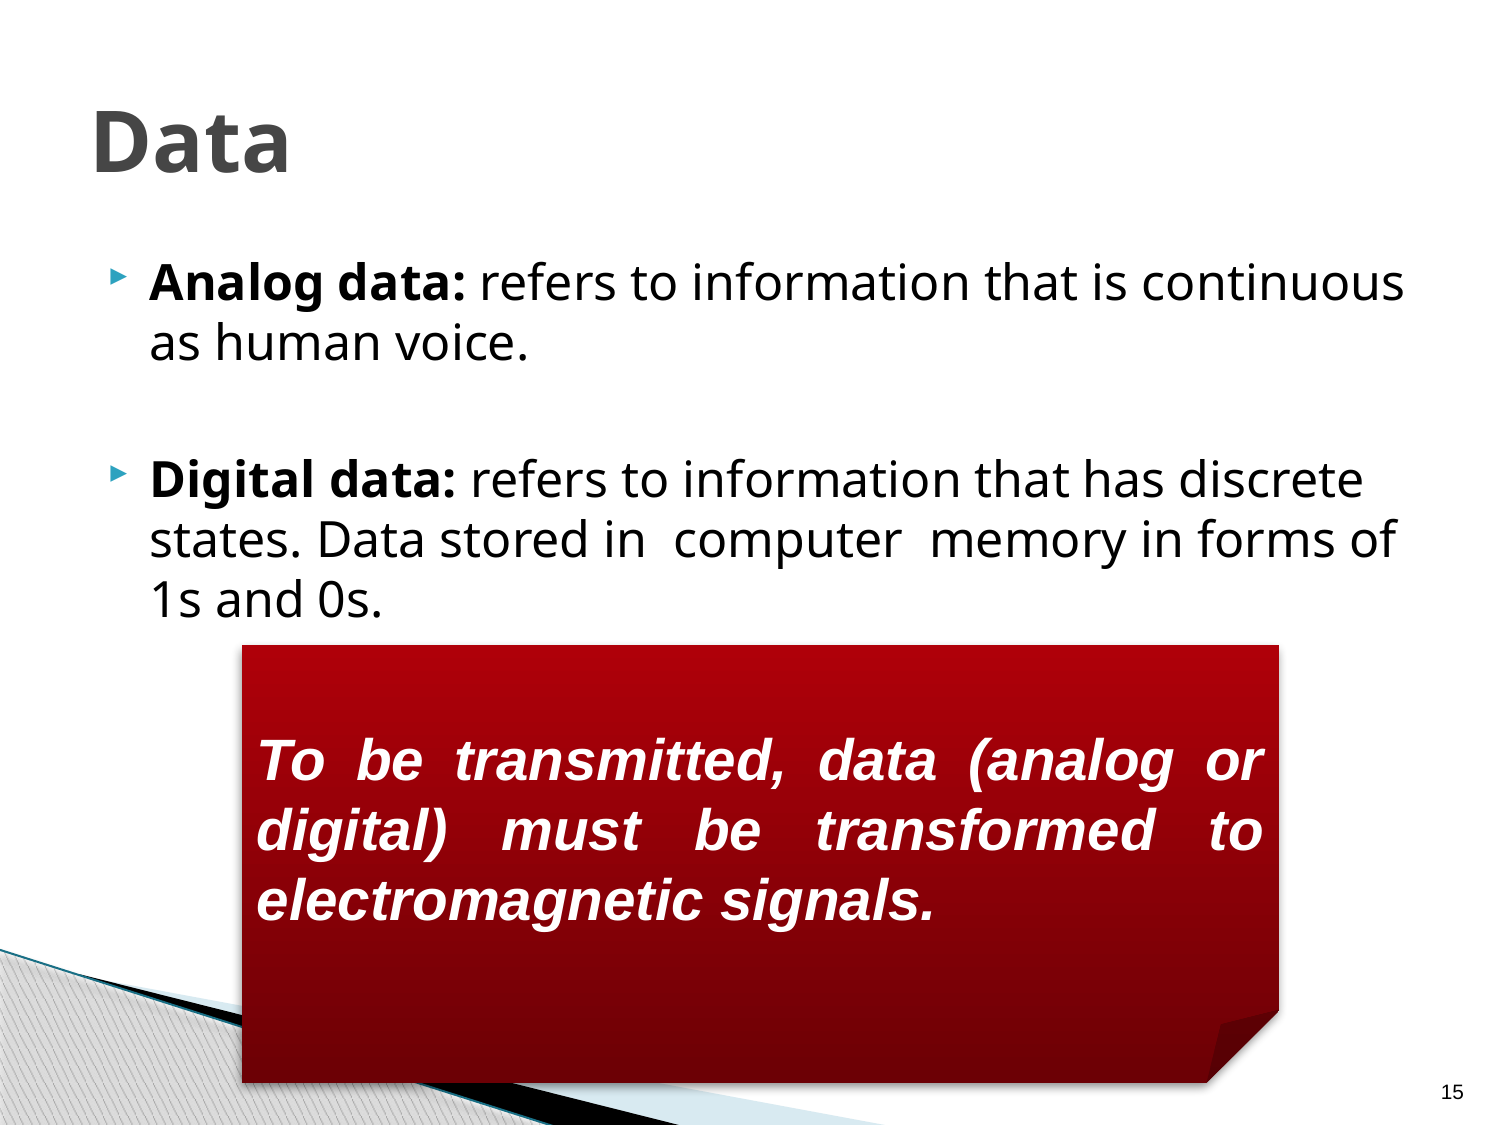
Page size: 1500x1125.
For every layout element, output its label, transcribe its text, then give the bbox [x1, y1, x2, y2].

list Analog data: refers to information that is continuous as human voice. Digital data: refers to information that has discrete states. Data stored in computer memory in forms of 1s and 0s. [75, 243, 1425, 986]
text_box To be transmitted, data (analog or digital) must be transformed to electromagnetic signals. [242, 645, 1280, 1083]
title Data [75, 45, 1425, 233]
slide_number 15 [1418, 1051, 1479, 1112]
